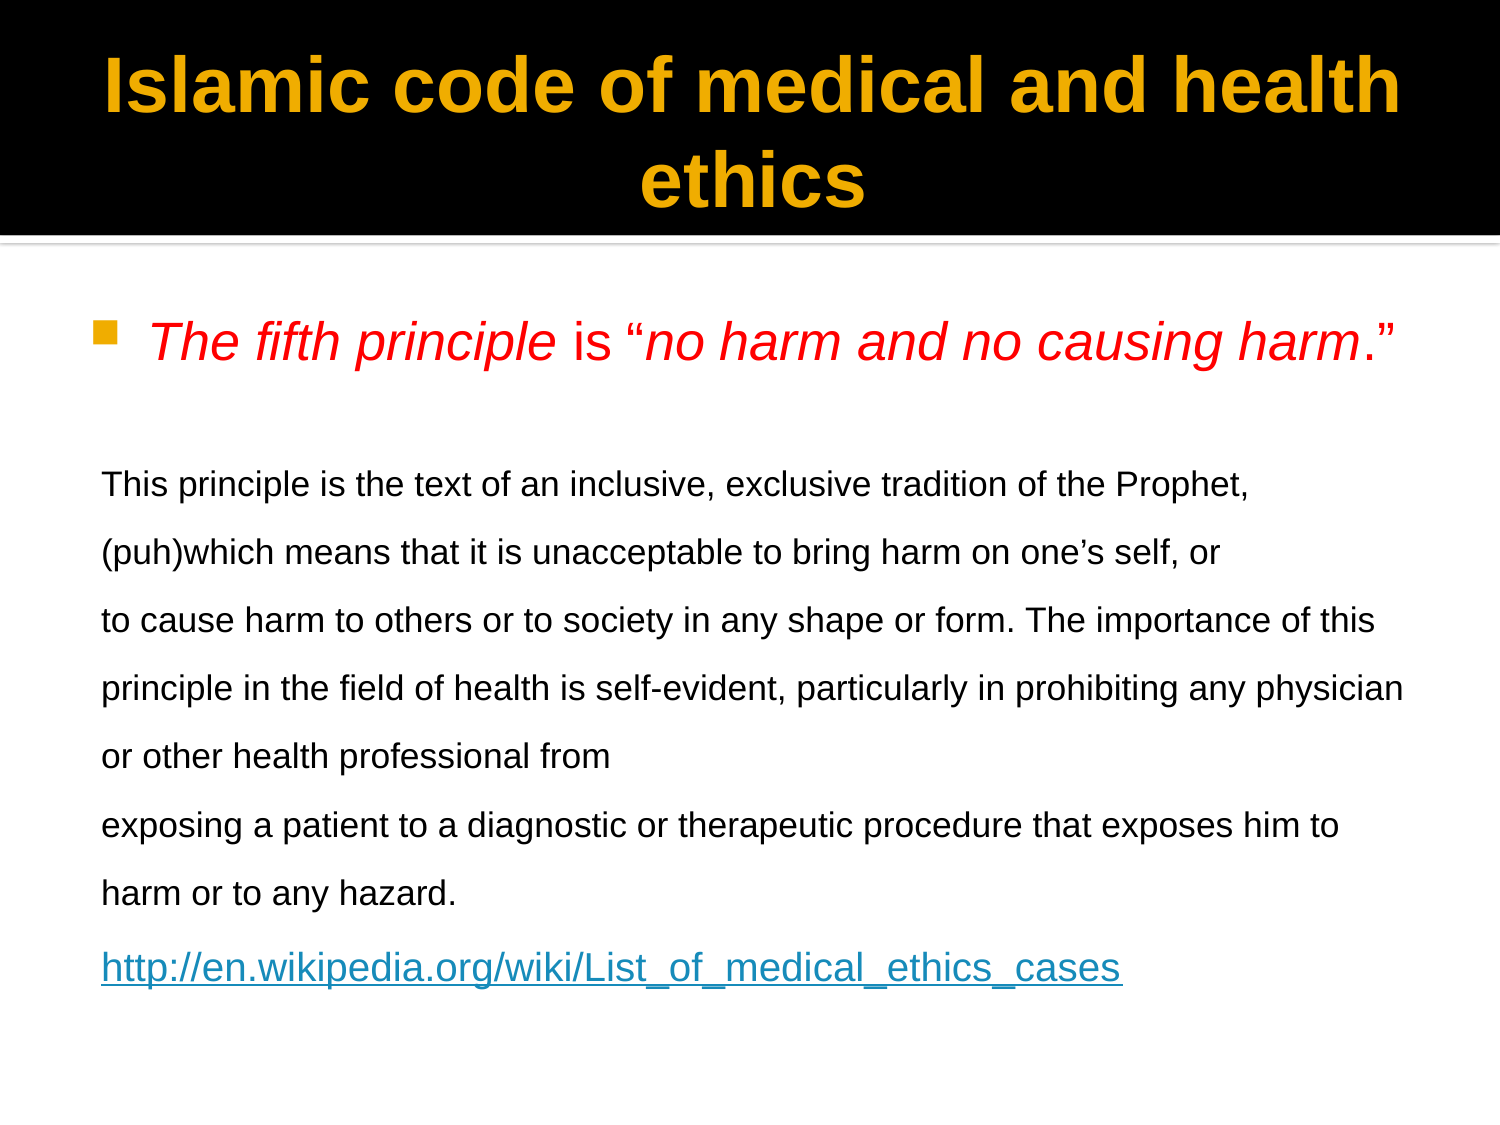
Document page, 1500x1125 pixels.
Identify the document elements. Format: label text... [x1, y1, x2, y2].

title Islamic code of medical and health ethics [75, 25, 1425, 231]
list The fifth principle is “no harm and no causing harm.” This principle is the text of an inclusive, exclusive tradition of the Prophet, (puh)which means that it is unacceptable to bring harm on one’s self, or to cause harm to others or to society in any shape or form. The importance of this principle in the field of health is self-evident, particularly in prohibiting any physician or other health professional from exposing a patient to a diagnostic or therapeutic procedure that exposes him to harm or to any hazard. http://en.wikipedia.org/wiki/List_of_medical_ethics_cases [75, 291, 1425, 1050]
